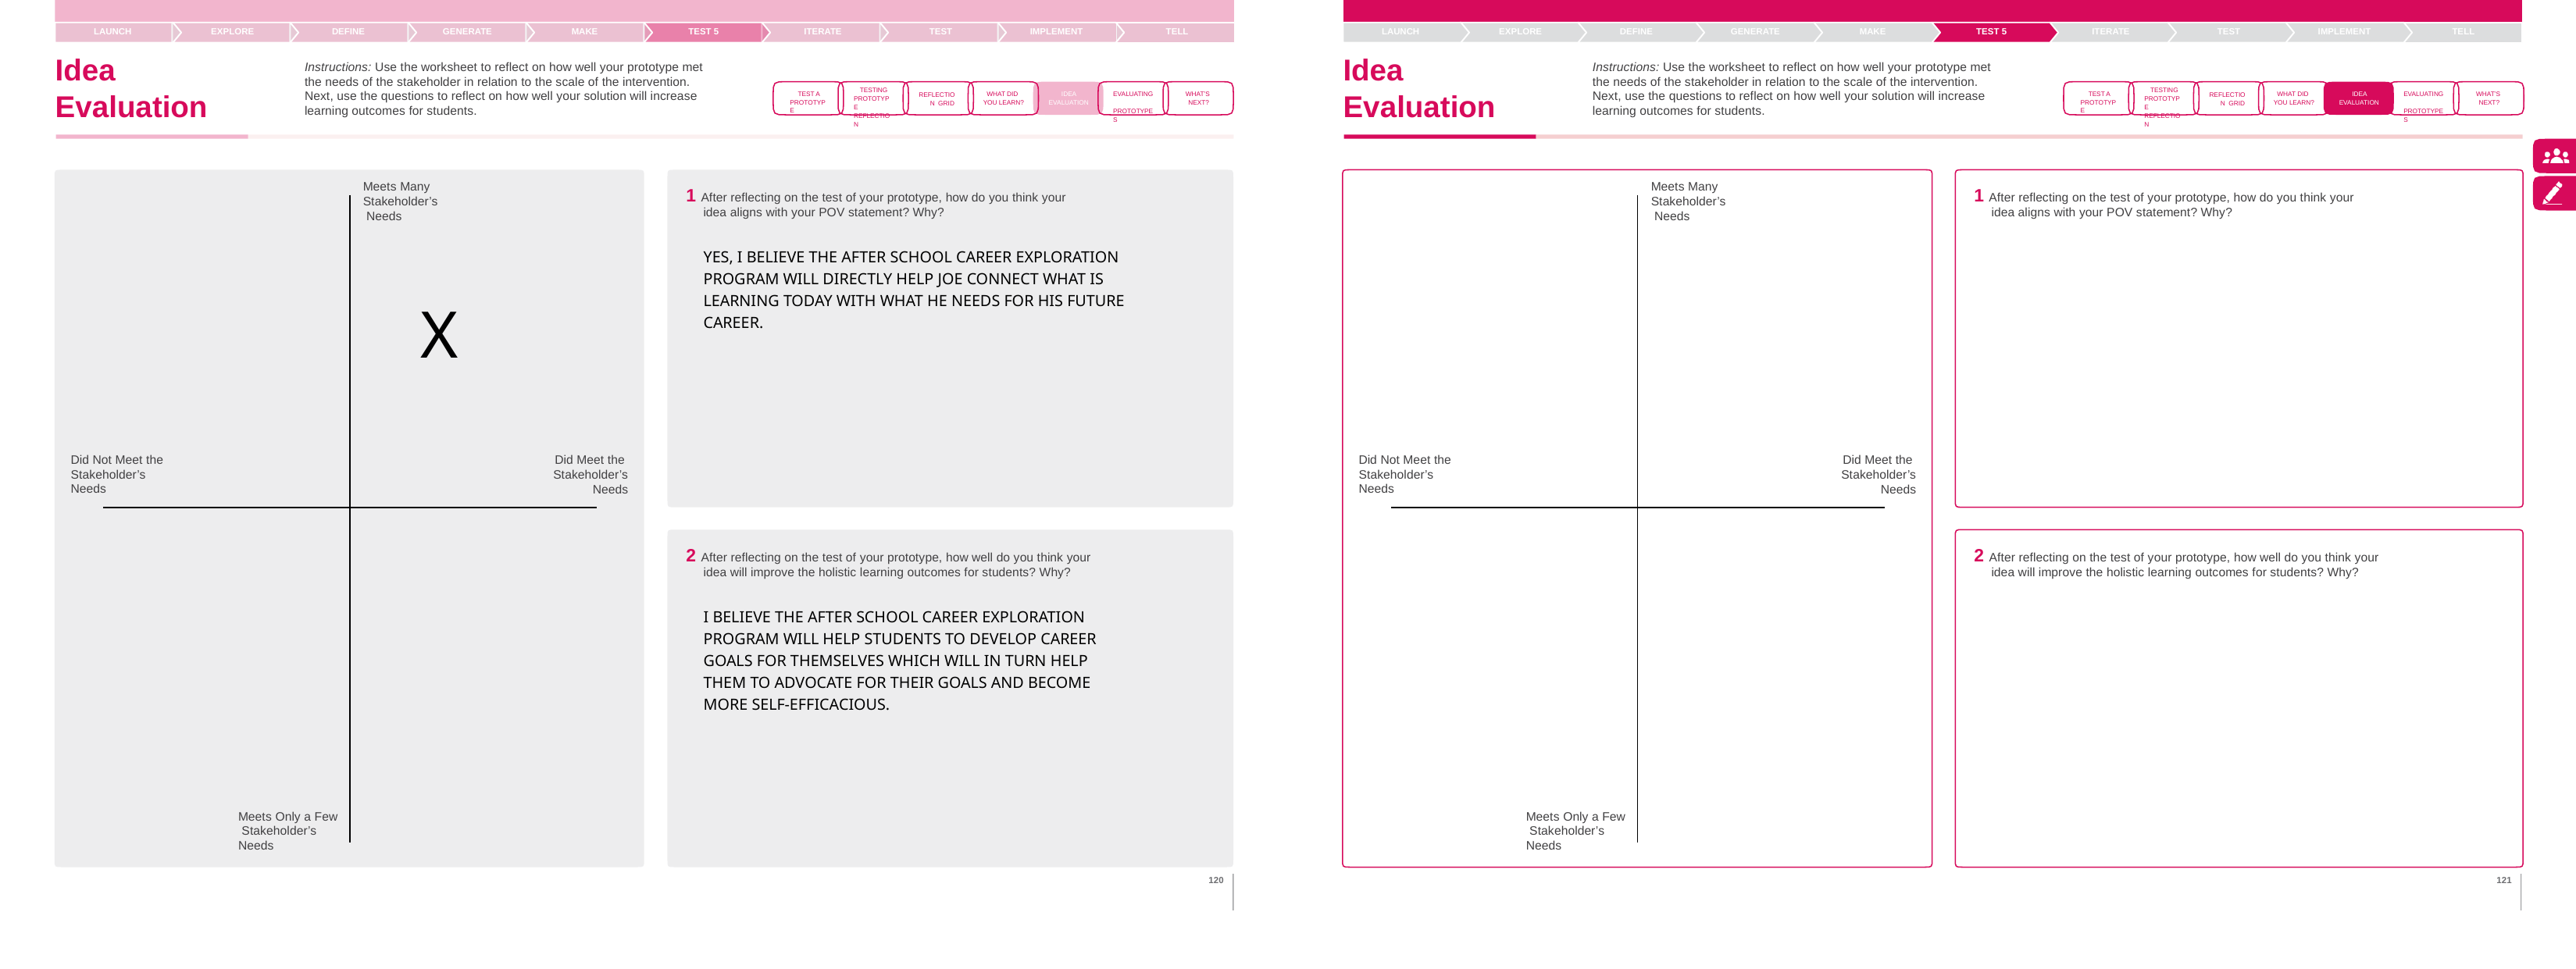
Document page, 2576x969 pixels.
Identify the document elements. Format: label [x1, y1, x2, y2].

text_box [1343, 134, 2523, 139]
text_box [55, 134, 1234, 139]
text_box [667, 529, 1234, 867]
text_box [1955, 529, 2524, 867]
text_box [1590, 57, 2000, 118]
text_box [772, 81, 1234, 129]
text_box [54, 169, 644, 867]
text_box [302, 57, 712, 118]
text_box [2532, 138, 2576, 211]
text_box [1341, 0, 2523, 124]
text_box [53, 0, 1235, 124]
text_box [1342, 169, 1932, 867]
text_box [667, 169, 1234, 508]
text_box [2063, 81, 2524, 129]
text_box [2495, 872, 2516, 886]
text_box [1955, 169, 2524, 508]
text_box [1207, 872, 1228, 886]
